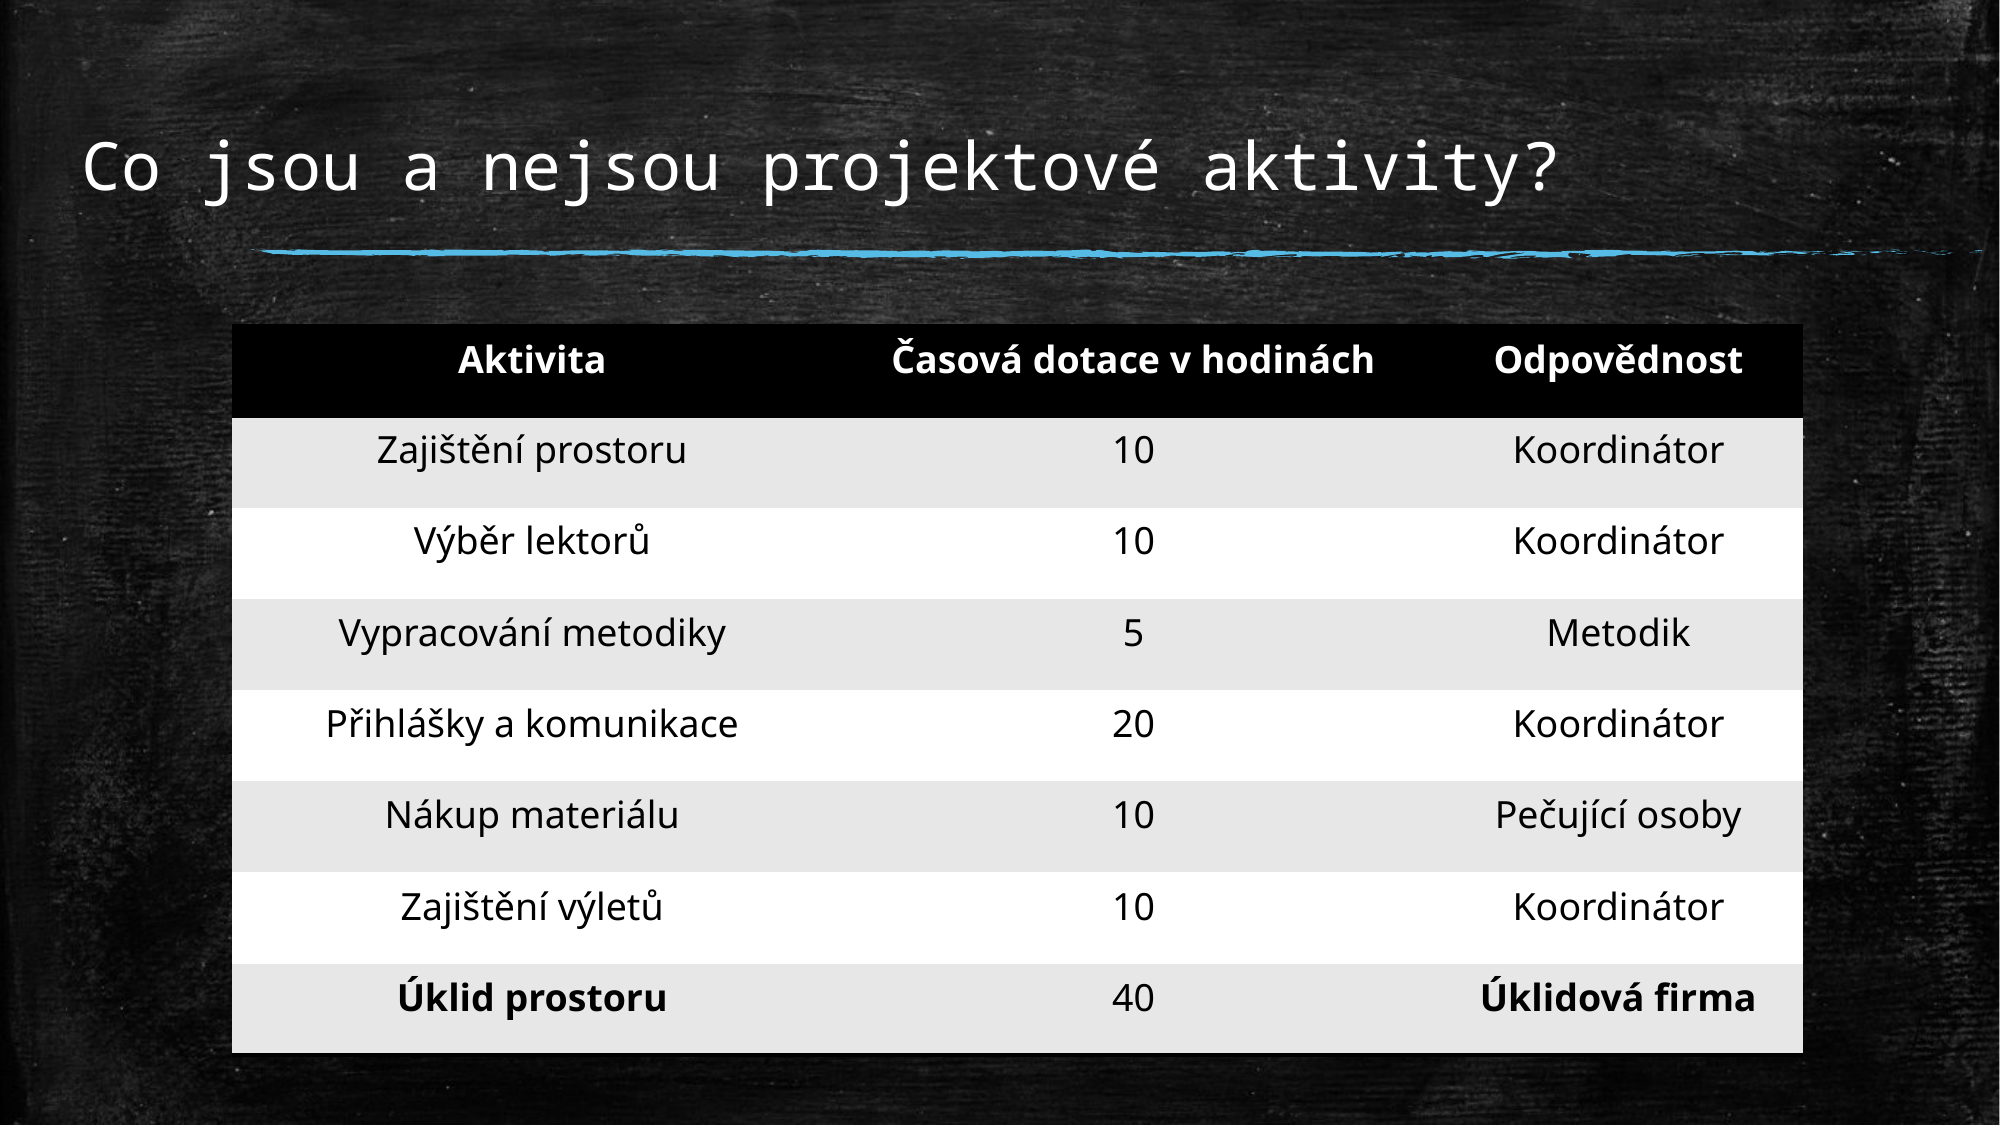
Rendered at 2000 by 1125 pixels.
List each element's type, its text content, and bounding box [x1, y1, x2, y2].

table_cell Koordinátor [1434, 508, 1803, 599]
table_header Odpovědnost [1434, 328, 1803, 414]
table_cell Vypracování metodiky [232, 599, 833, 690]
table_cell Zajištění výletů [232, 872, 833, 964]
table_cell Metodik [1434, 599, 1803, 690]
title Co jsou a nejsou projektové aktivity? [66, 45, 1898, 213]
table_cell Zajištění prostoru [232, 418, 833, 508]
table_cell Přihlášky a komunikace [232, 690, 833, 781]
table_cell Výběr lektorů [232, 508, 833, 599]
table_cell 10 [833, 781, 1434, 872]
table_header Časová dotace v hodinách [833, 328, 1434, 414]
table_cell Nákup materiálu [232, 781, 833, 872]
table_cell 10 [833, 508, 1434, 599]
list [149, 290, 1839, 1013]
table_cell Koordinátor [1434, 690, 1803, 781]
table_cell 20 [833, 690, 1434, 781]
table_cell Úklidová firma [1434, 964, 1803, 1053]
table_cell Koordinátor [1434, 872, 1803, 964]
table_cell 10 [833, 418, 1434, 508]
table_cell Pečující osoby [1434, 781, 1803, 872]
table_cell 10 [833, 872, 1434, 964]
table_header Aktivita [232, 328, 833, 414]
table_cell 40 [833, 964, 1434, 1053]
table_cell 5 [833, 599, 1434, 690]
table_cell Koordinátor [1434, 418, 1803, 508]
table_cell Úklid prostoru [232, 964, 833, 1053]
